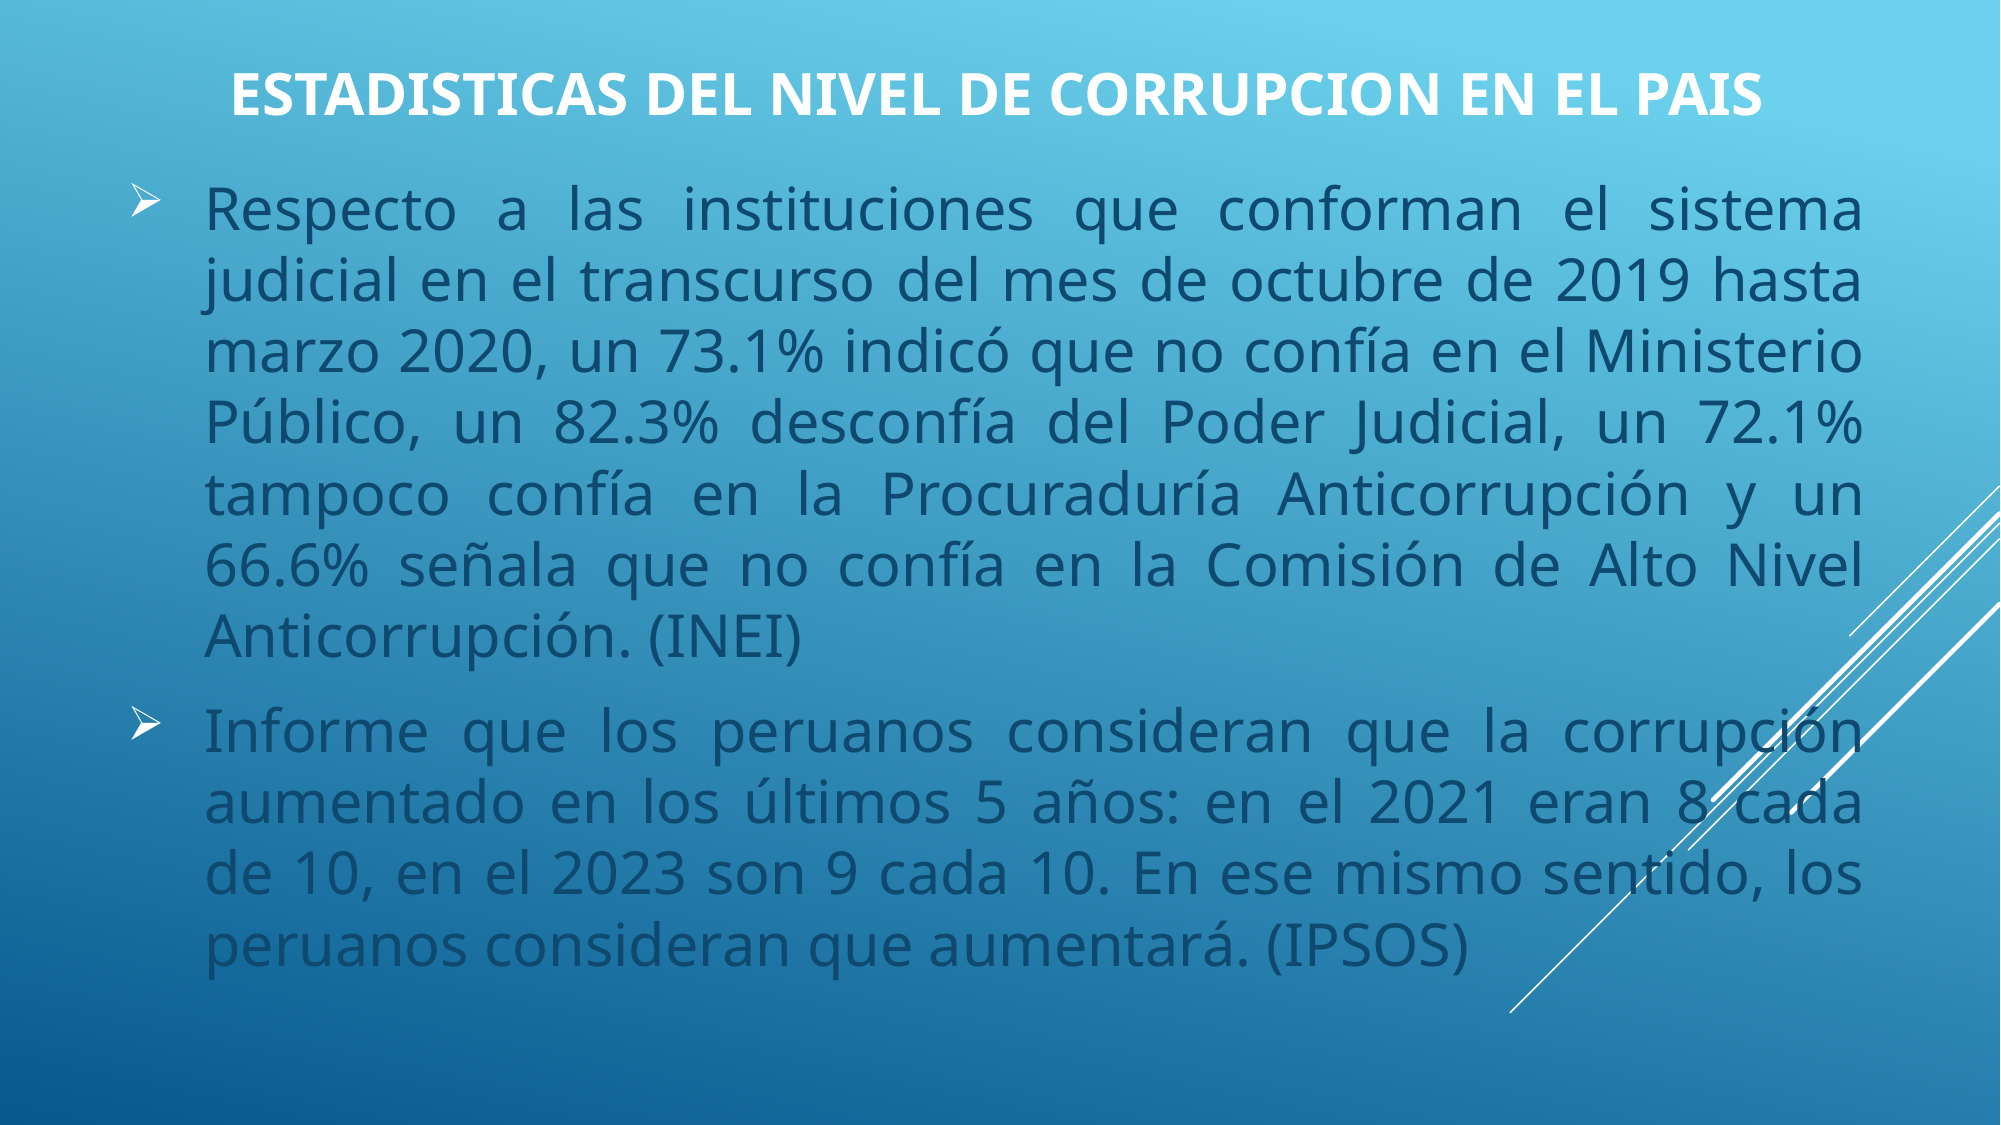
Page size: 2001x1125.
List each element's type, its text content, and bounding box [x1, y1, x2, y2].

list Respecto a las instituciones que conforman el sistema judicial en el transcurso del mes de octubre de 2019 hasta marzo 2020, un 73.1% indicó que no confía en el Ministerio Público, un 82.3% desconfía del Poder Judicial, un 72.1% tampoco confía en la Procuraduría Anticorrupción y un 66.6% señala que no confía en la Comisión de Alto Nivel Anticorrupción. (INEI) Informe que los peruanos consideran que la corrupción aumentado en los últimos 5 años: en el 2021 eran 8 cada de 10, en el 2023 son 9 cada 10. En ese mismo sentido, los peruanos consideran que aumentará. (IPSOS) [112, 163, 1882, 997]
title ESTADISTICAS DEL NIVEL DE CORRUPCION EN EL PAIS [112, 48, 1882, 136]
